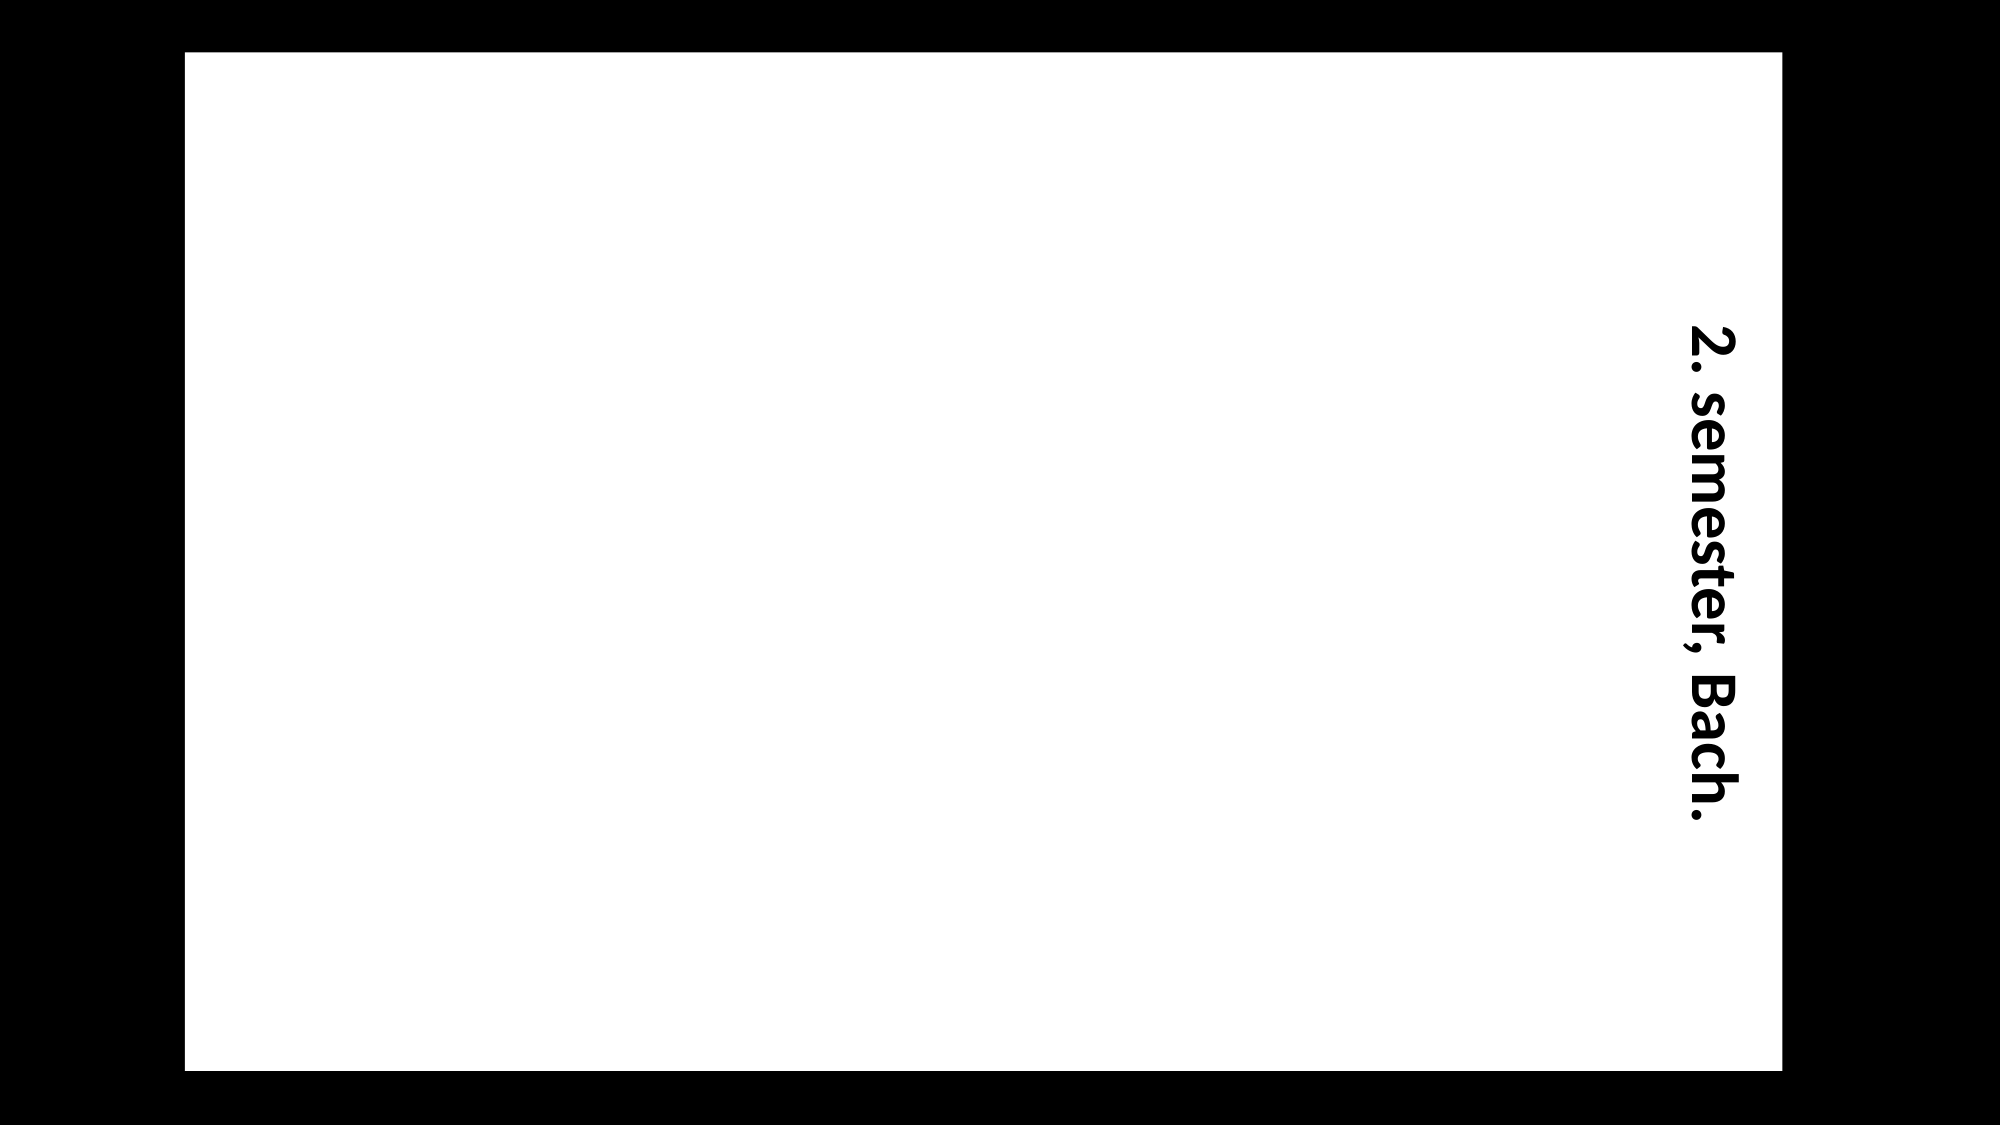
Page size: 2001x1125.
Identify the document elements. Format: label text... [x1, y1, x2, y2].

text_box [184, 51, 1783, 1072]
text_box 2. semester, Bach. [1671, 310, 1767, 840]
